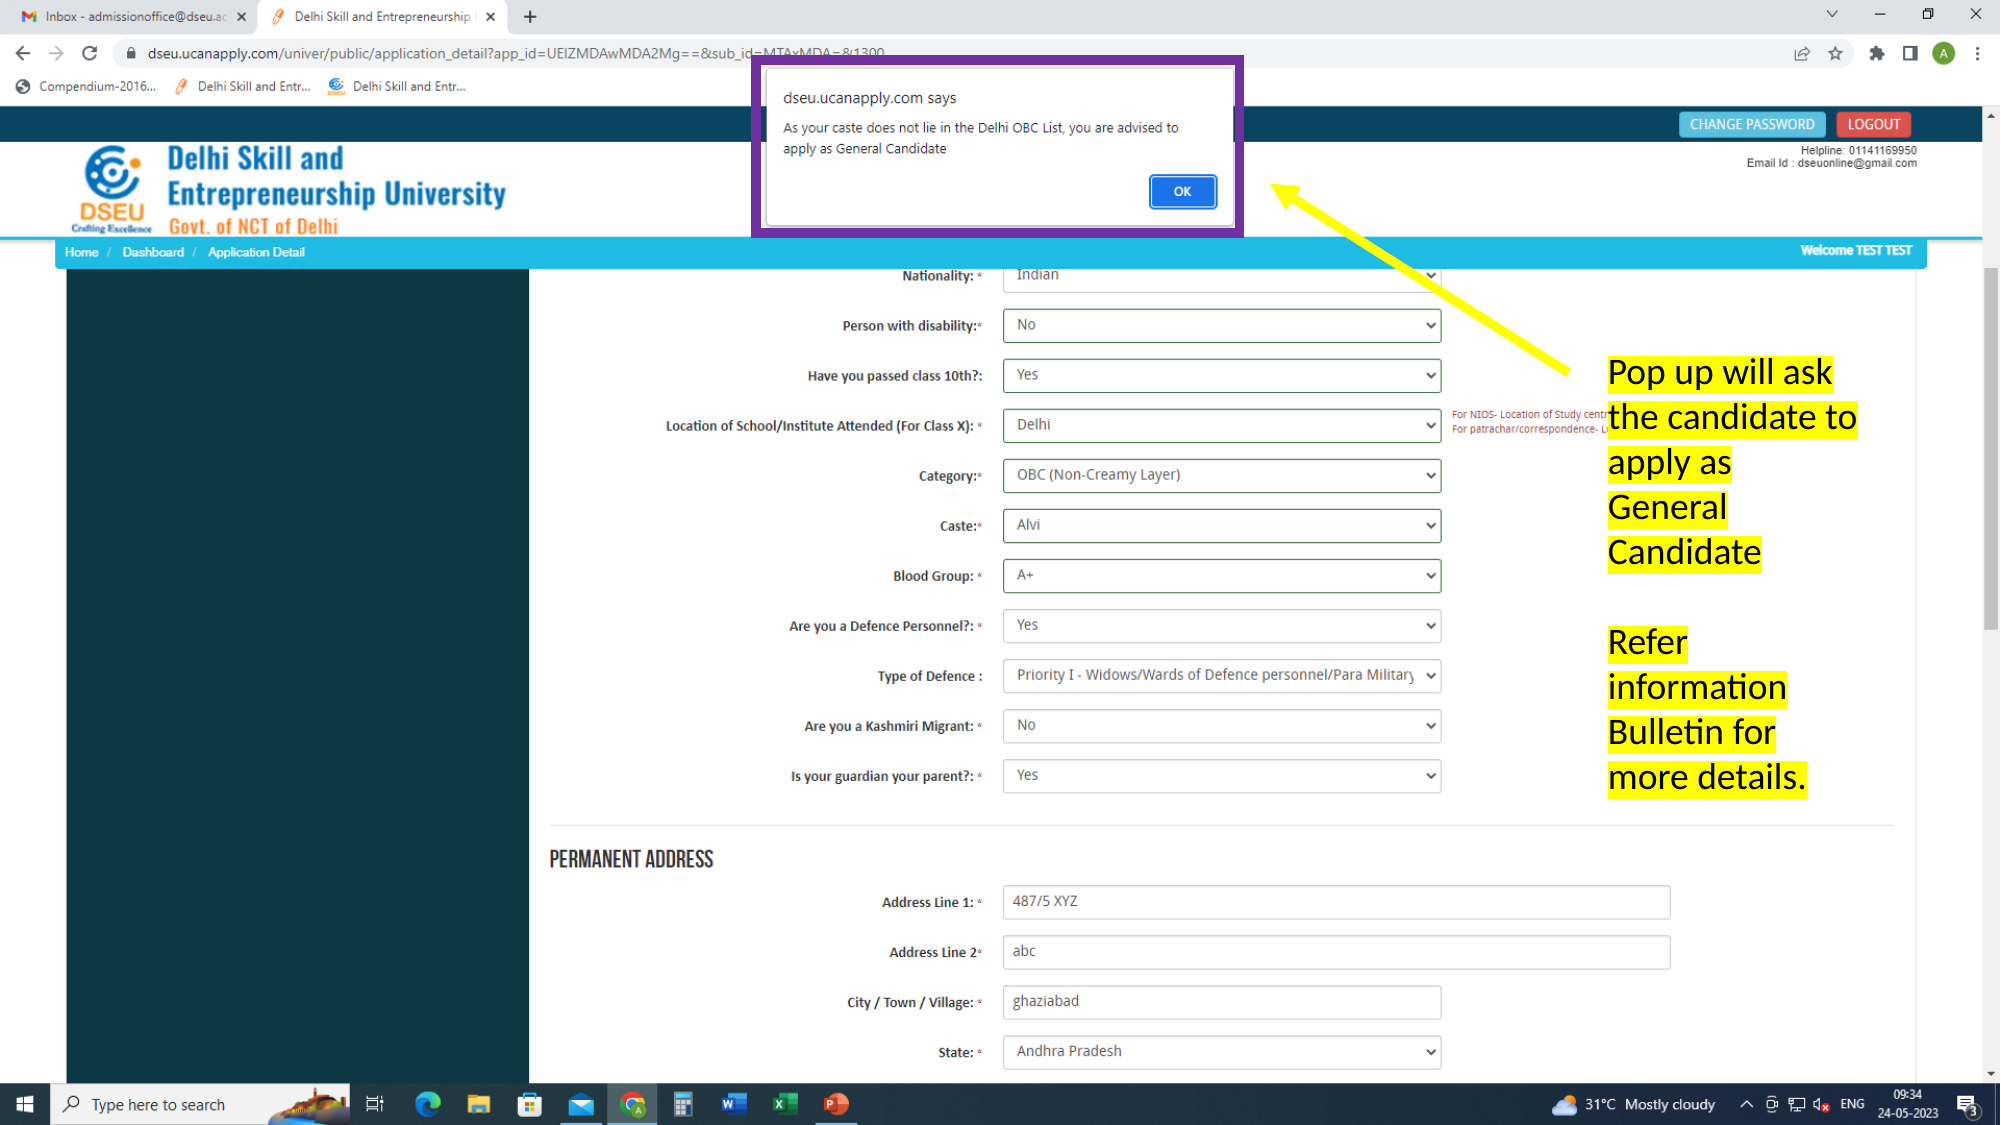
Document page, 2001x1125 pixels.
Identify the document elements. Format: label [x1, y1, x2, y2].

picture [0, 0, 2000, 1125]
text_box [1269, 183, 1569, 373]
